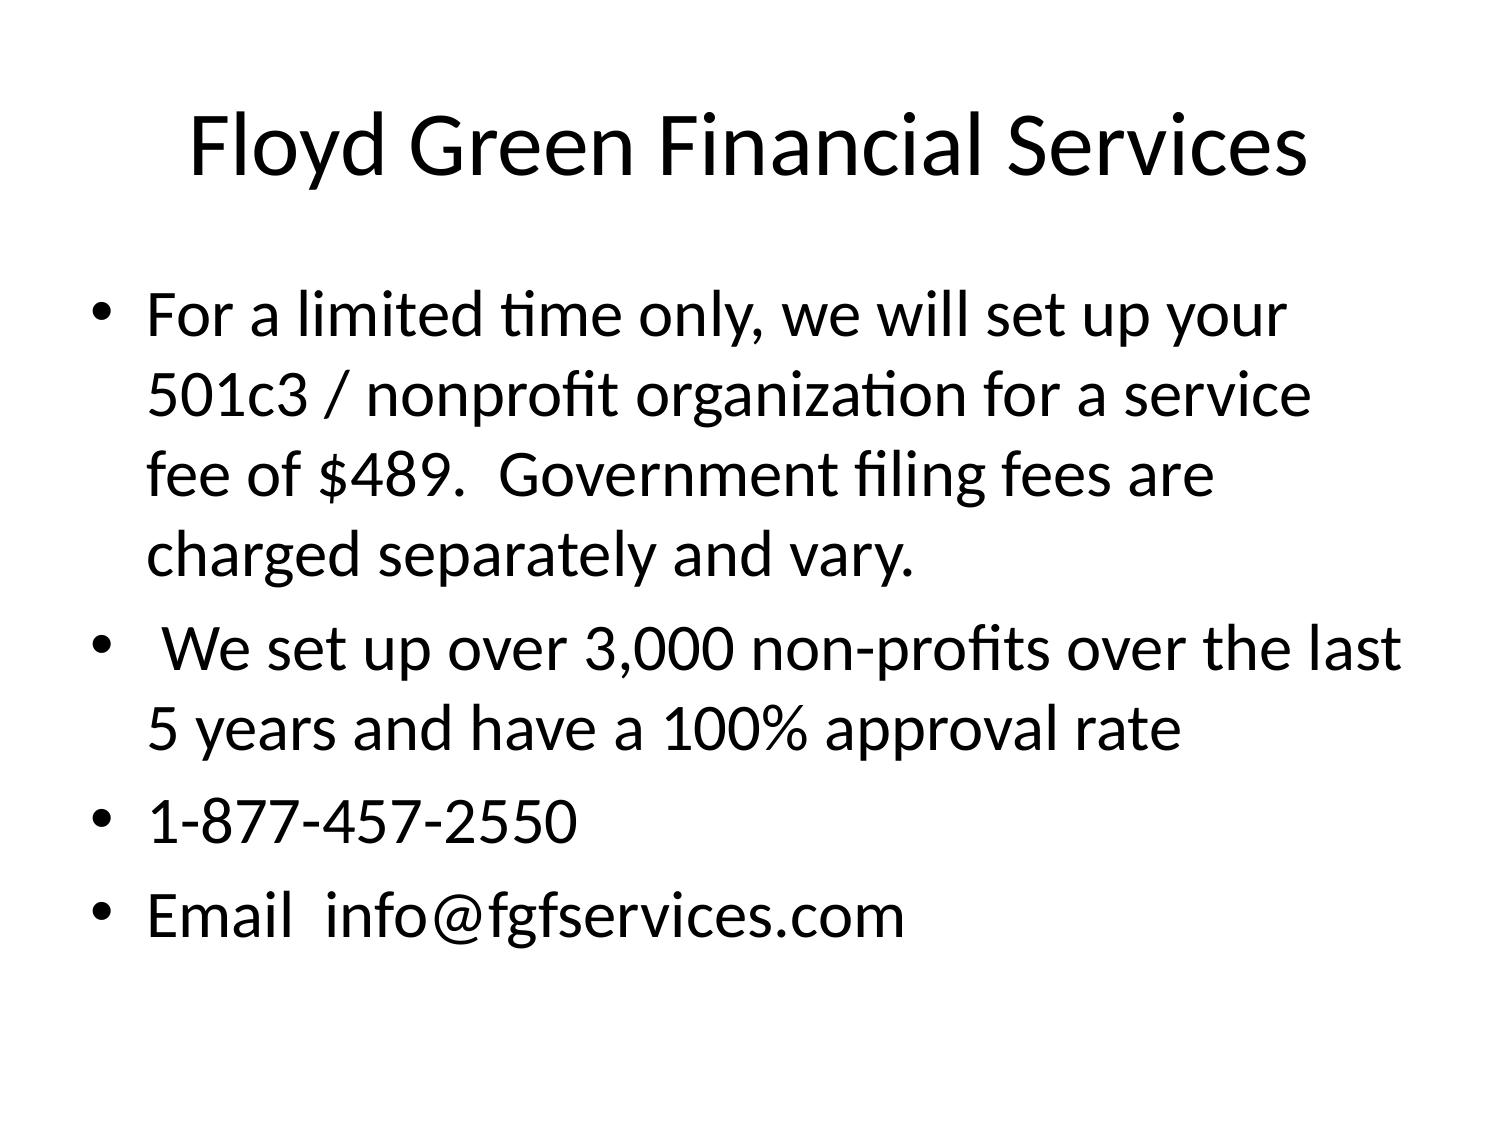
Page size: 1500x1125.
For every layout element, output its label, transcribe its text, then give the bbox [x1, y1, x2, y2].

list For a limited time only, we will set up your 501c3 / nonprofit organization for a service fee of $489. Government filing fees are charged separately and vary. We set up over 3,000 non-profits over the last 5 years and have a 100% approval rate 1-877-457-2550 Email info@fgfservices.com [75, 262, 1425, 1005]
title Floyd Green Financial Services [75, 45, 1425, 233]
